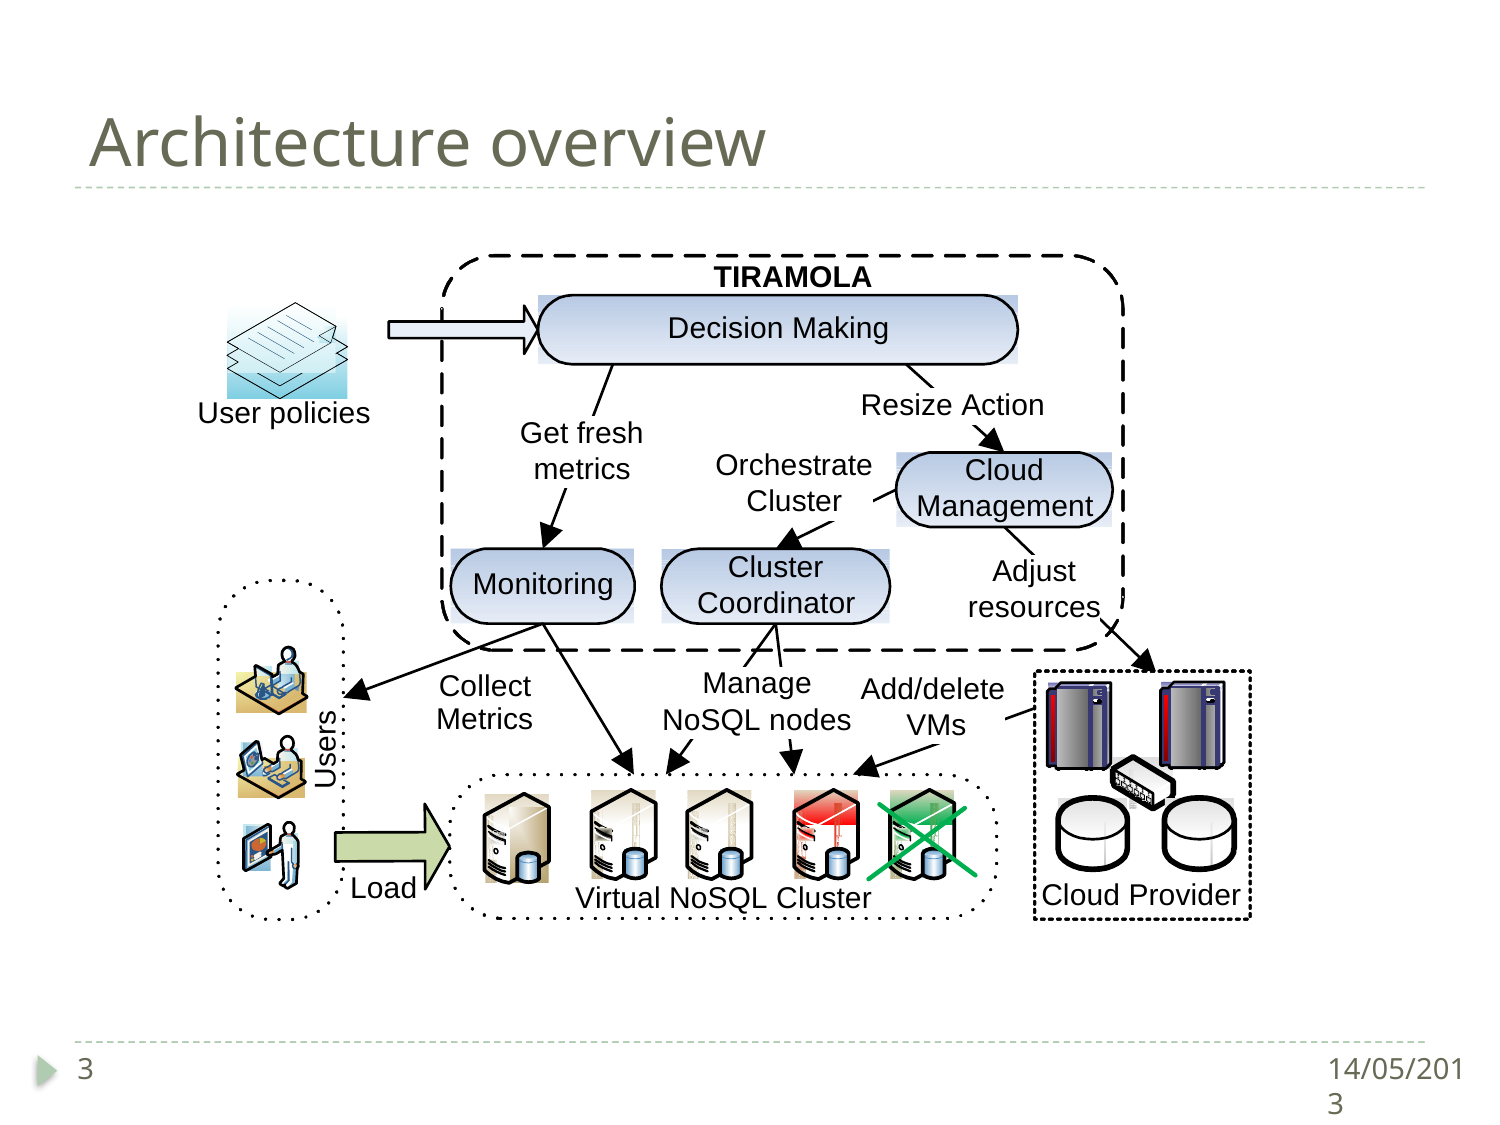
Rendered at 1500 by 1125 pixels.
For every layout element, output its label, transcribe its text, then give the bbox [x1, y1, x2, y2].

picture [193, 249, 1256, 926]
title Architecture overview [75, 24, 1425, 188]
slide_number 3 [62, 1042, 138, 1103]
